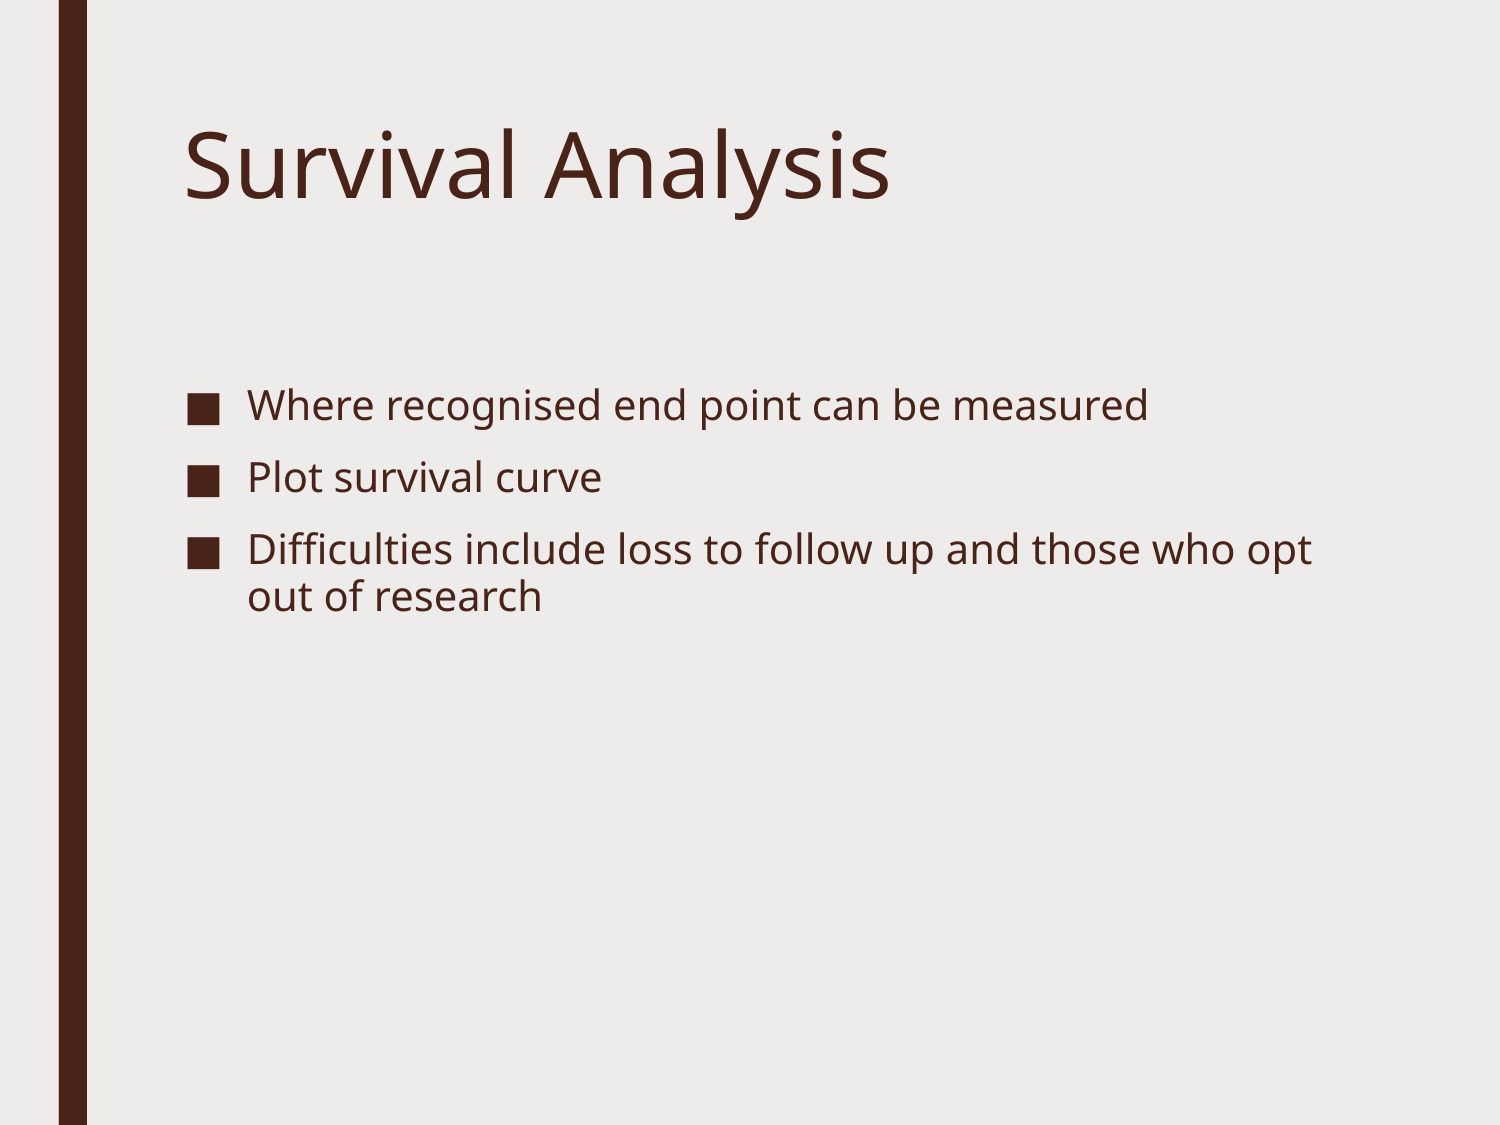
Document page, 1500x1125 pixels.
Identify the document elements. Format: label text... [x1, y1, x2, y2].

list Where recognised end point can be measured Plot survival curve Difficulties include loss to follow up and those who opt out of research [168, 375, 1351, 963]
title Survival Analysis [168, 112, 1351, 357]
